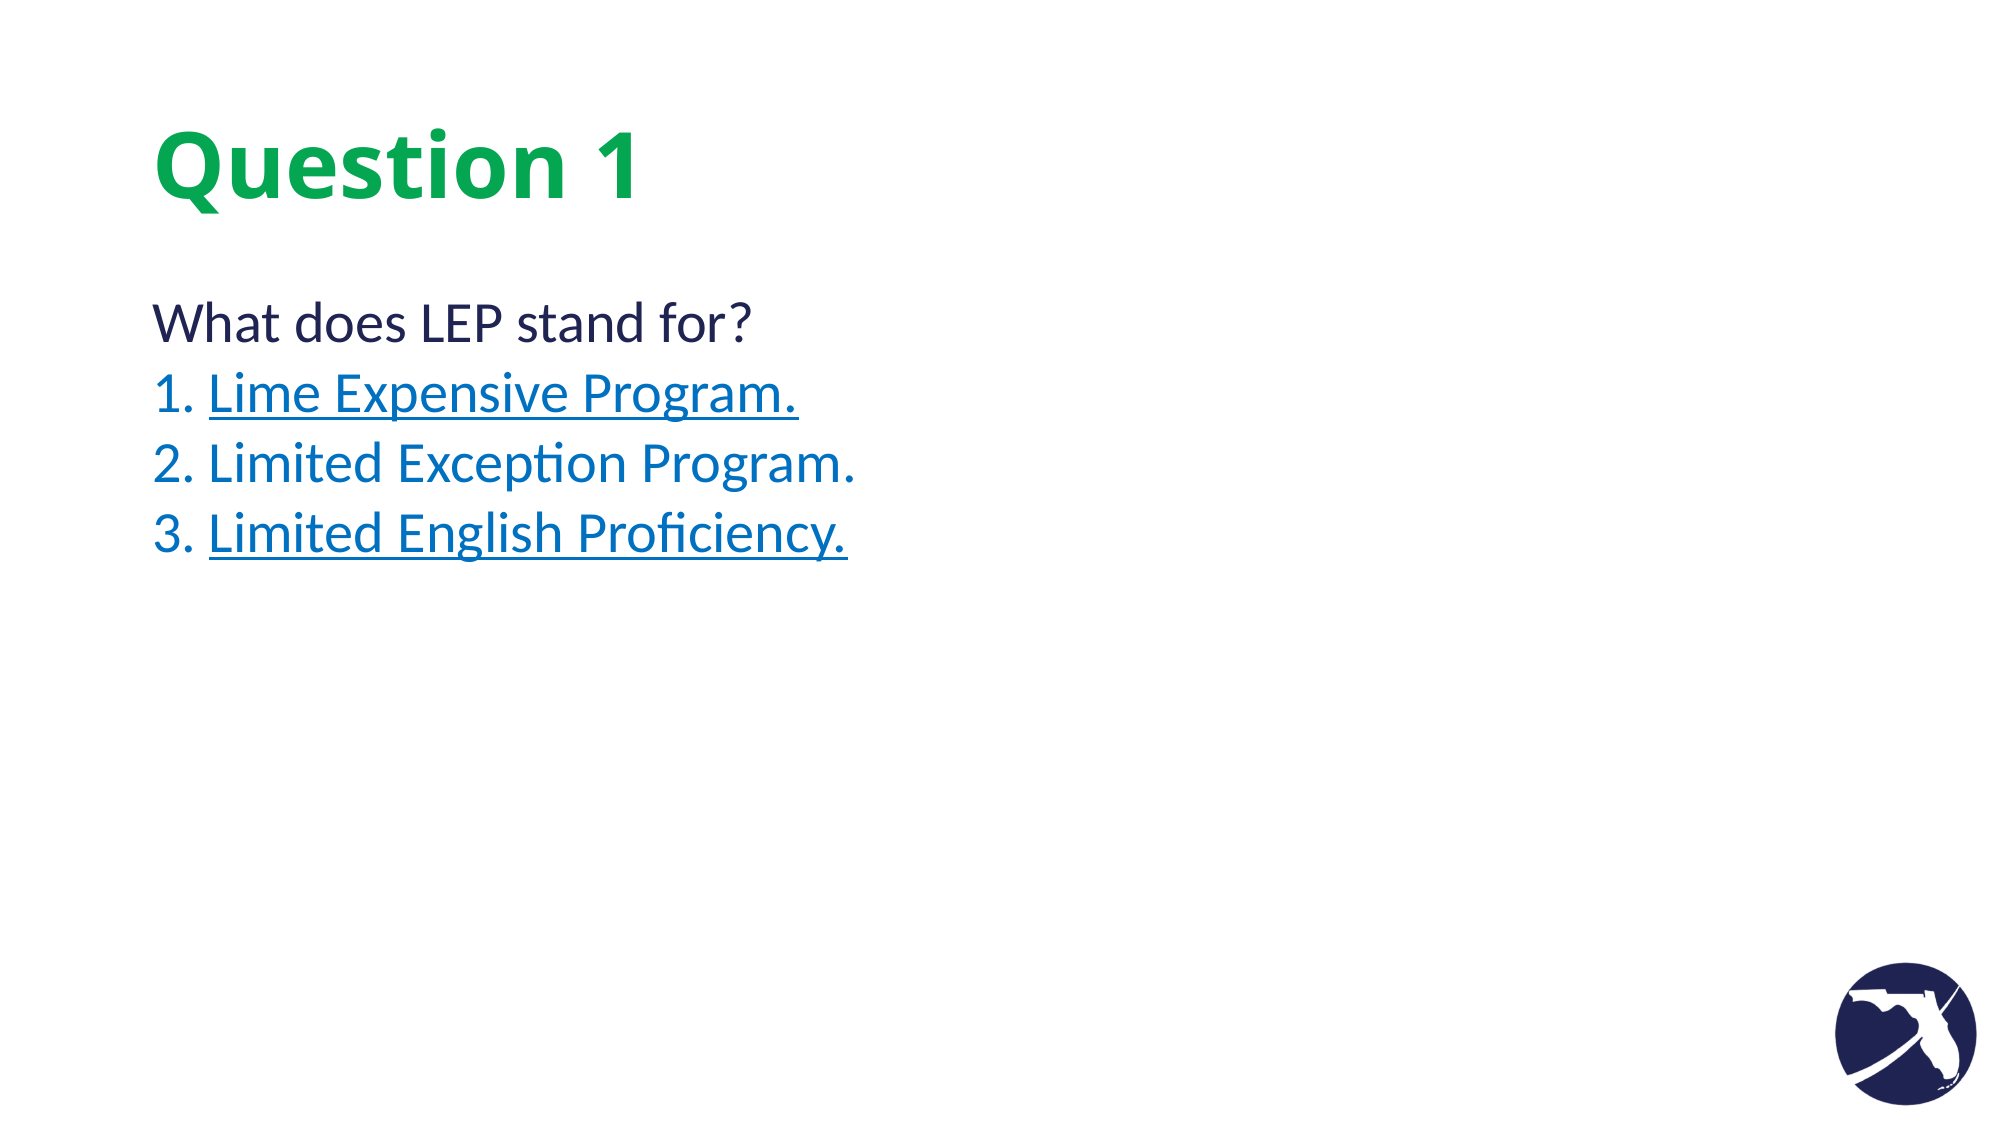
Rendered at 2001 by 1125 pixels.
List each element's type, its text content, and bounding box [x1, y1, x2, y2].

picture [1834, 961, 1979, 1109]
text_box What does LEP stand for? Lime Expensive Program. Limited Exception Program. Limited English Proficiency. [137, 277, 1462, 572]
title Question 1 [137, 59, 1863, 278]
